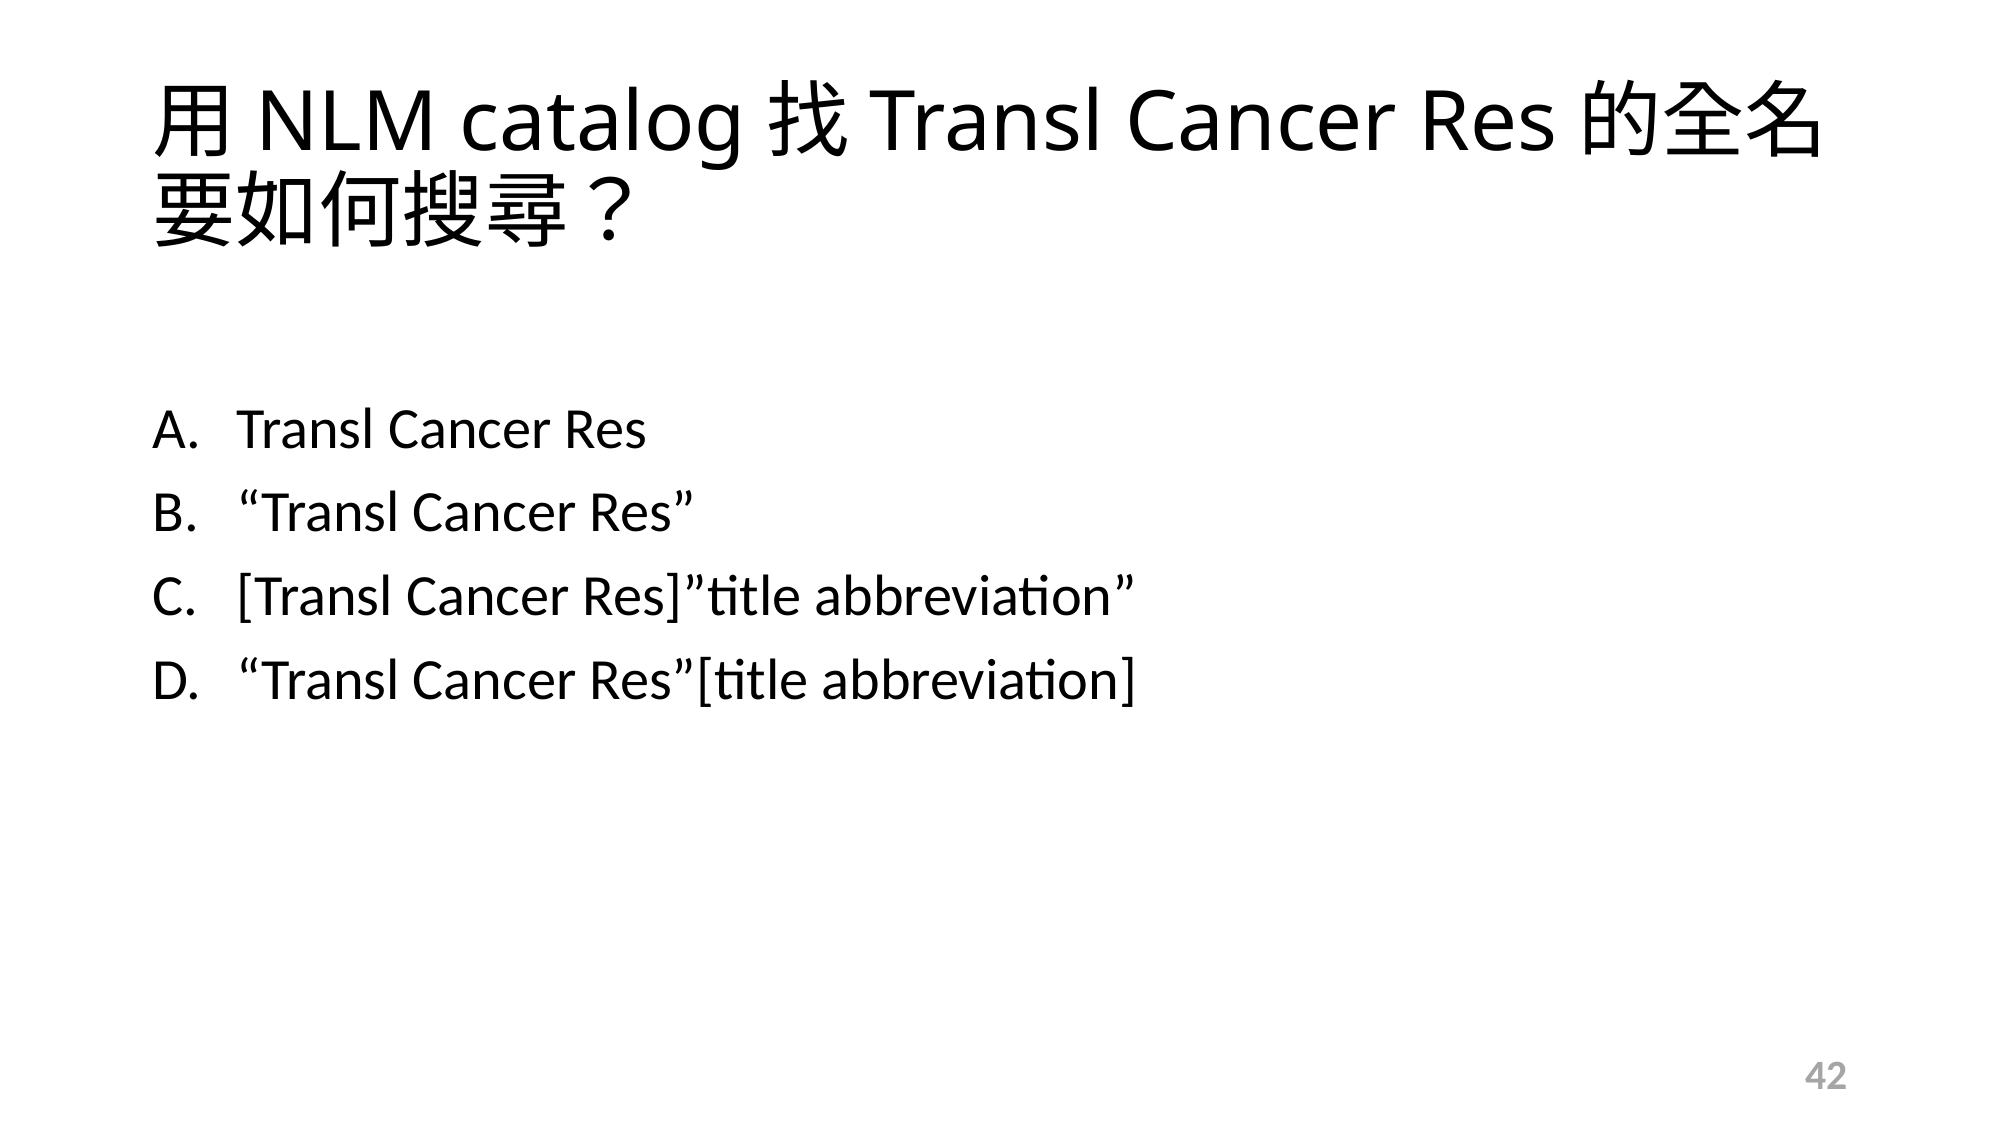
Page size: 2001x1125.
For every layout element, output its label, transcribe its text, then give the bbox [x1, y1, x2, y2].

slide_number 42 [1412, 1042, 1863, 1103]
title 用NLM catalog找Transl Cancer Res的全名要如何搜尋？ [137, 59, 1863, 278]
list Transl Cancer Res “Transl Cancer Res” [Transl Cancer Res]”title abbreviation” “Transl Cancer Res”[title abbreviation] [137, 299, 1863, 1014]
